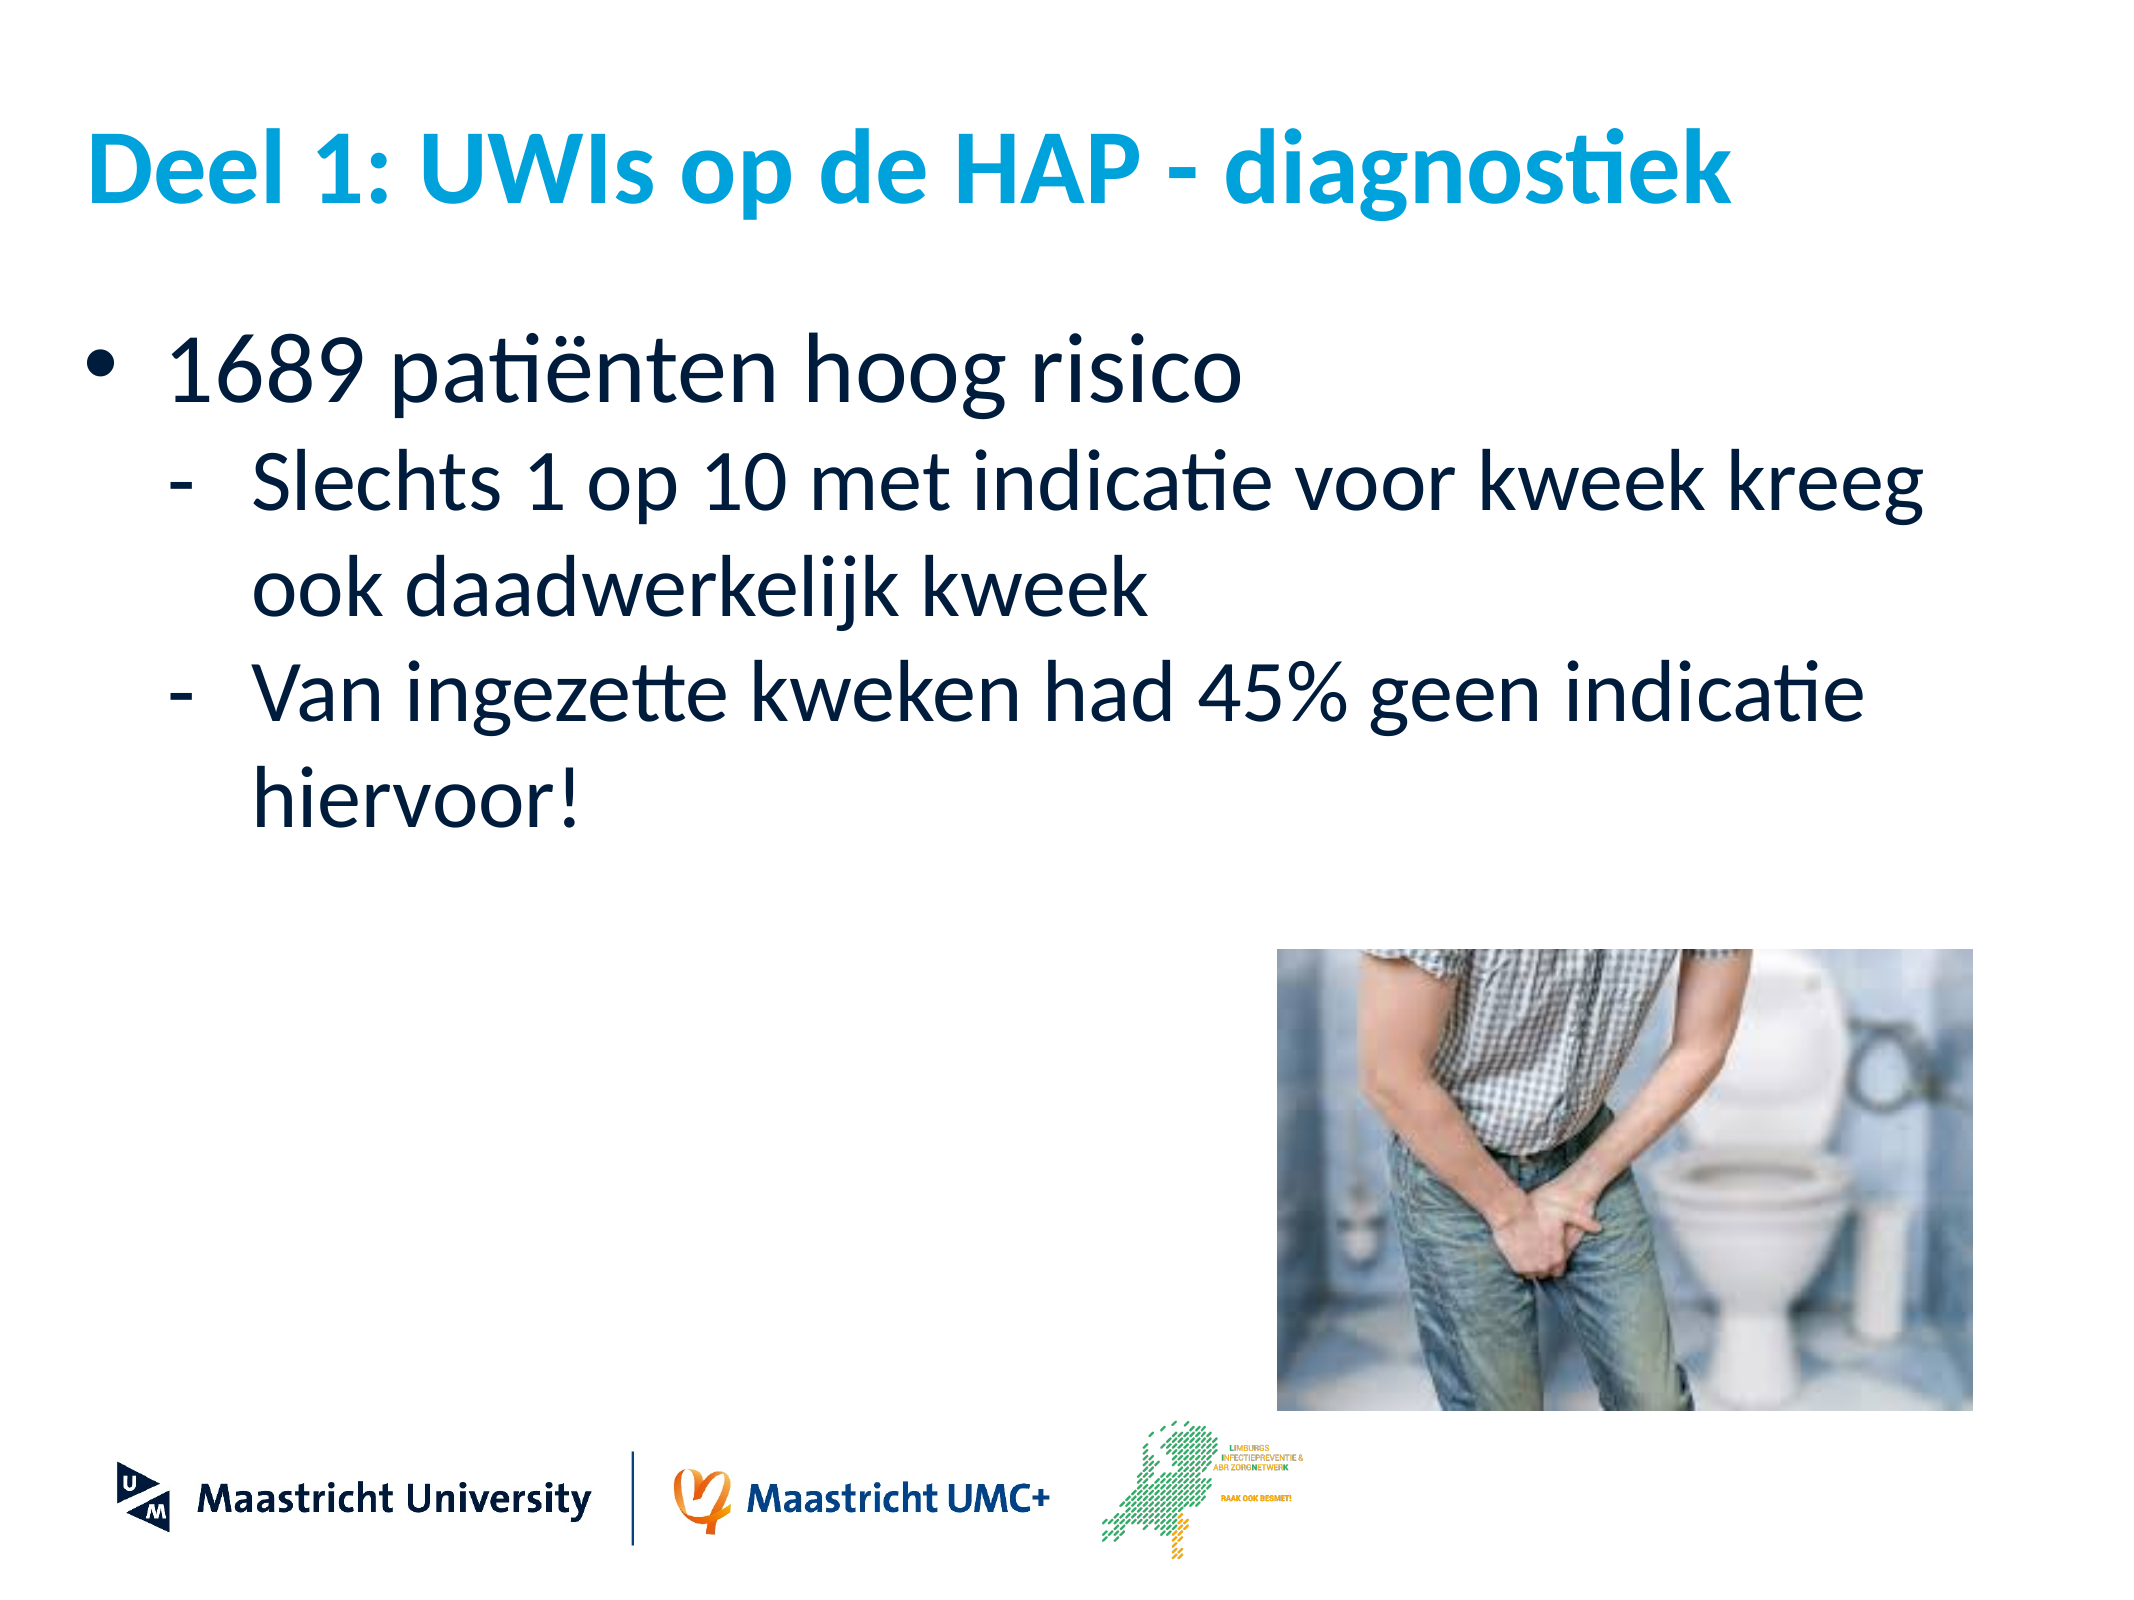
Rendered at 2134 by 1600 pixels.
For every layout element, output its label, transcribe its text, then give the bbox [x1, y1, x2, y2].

picture [83, 1430, 1084, 1572]
picture [1102, 1420, 1303, 1560]
title Deel 1: UWIs op de HAP - diagnostiek [83, 96, 2027, 302]
picture [1277, 949, 1974, 1412]
list 1689 patiënten hoog risico Slechts 1 op 10 met indicatie voor kweek kreeg ook daadwerkelijk kweek Van ingezette kweken had 45% geen indicatie hiervoor! [83, 302, 2027, 1149]
